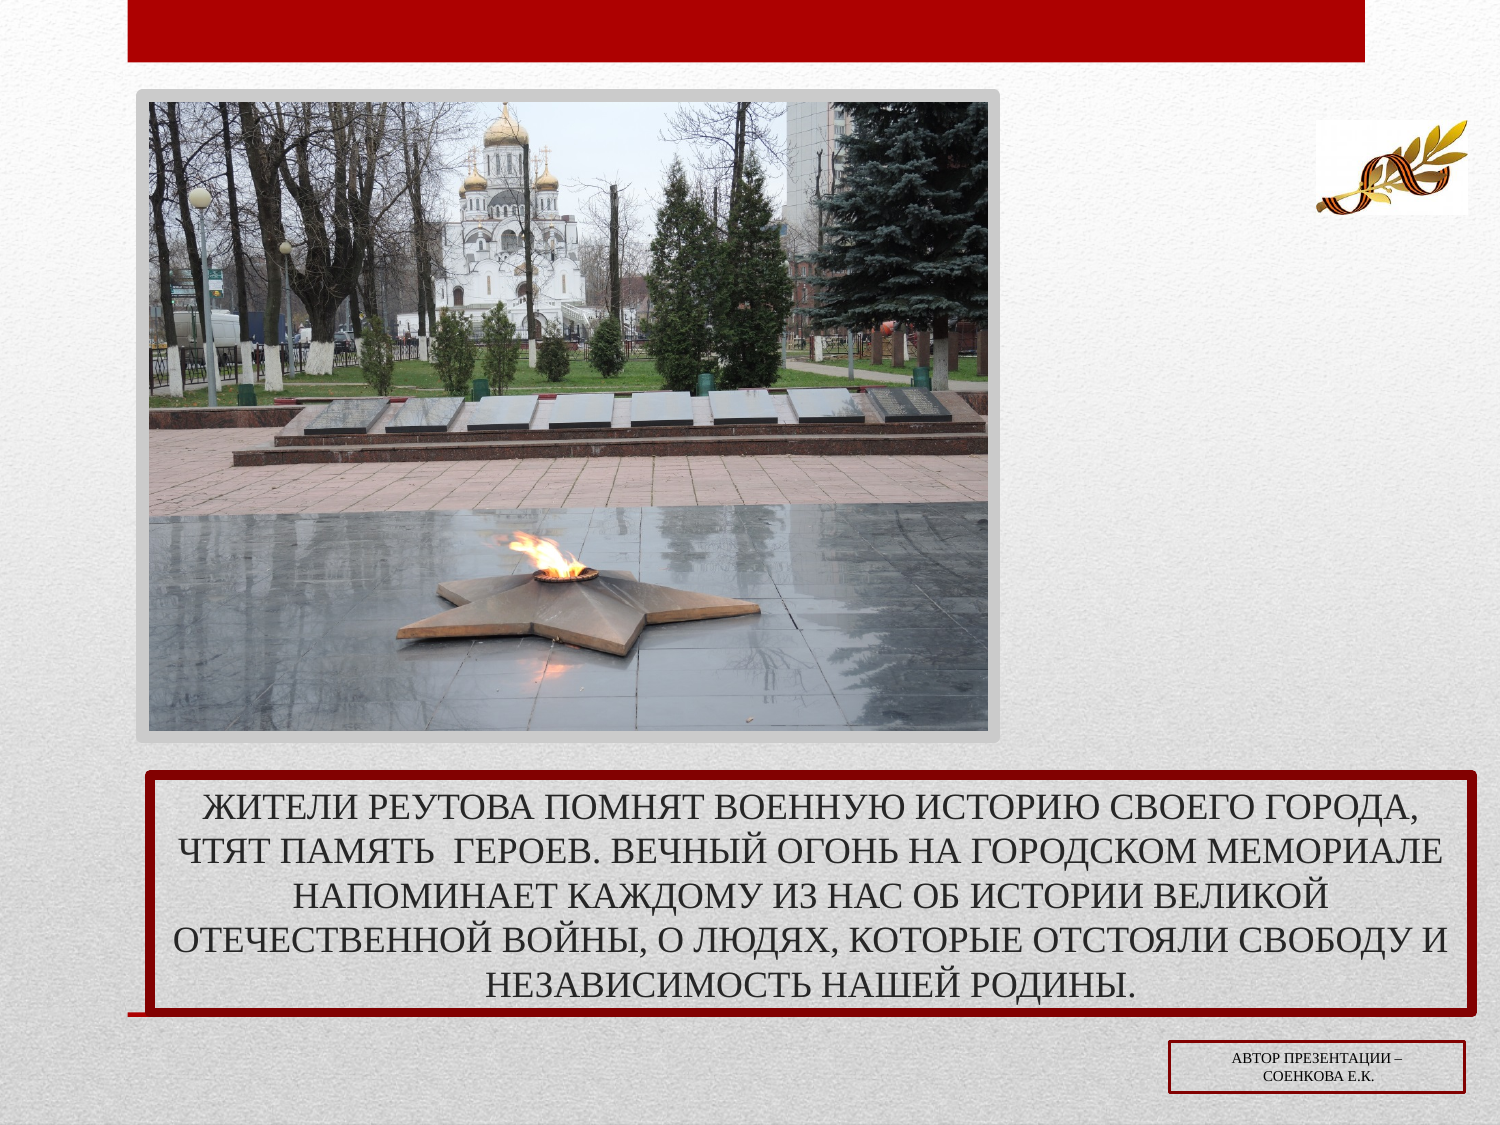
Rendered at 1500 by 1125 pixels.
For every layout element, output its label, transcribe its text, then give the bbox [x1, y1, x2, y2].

text_box АВТОР ПРЕЗЕНТАЦИИ – СОЕНКОВА Е.К. [1169, 1041, 1465, 1093]
picture [148, 101, 989, 732]
picture [1316, 119, 1469, 216]
text_box ЖИТЕЛИ РЕУТОВА ПОМНЯТ ВОЕННУЮ ИСТОРИЮ СВОЕГО ГОРОДА, ЧТЯТ ПАМЯТЬ ГЕРОЕВ. ВЕЧНЫЙ ОГОНЬ НА ГОРОДСКОМ МЕМОРИАЛЕ НАПОМИНАЕТ КАЖДОМУ ИЗ НАС ОБ ИСТОРИИ ВЕЛИКОЙ ОТЕЧЕСТВЕННОЙ ВОЙНЫ, О ЛЮДЯХ, КОТОРЫЕ ОТСТОЯЛИ СВОБОДУ И НЕЗАВИСИМОСТЬ НАШЕЙ РОДИНЫ. [150, 775, 1472, 1013]
